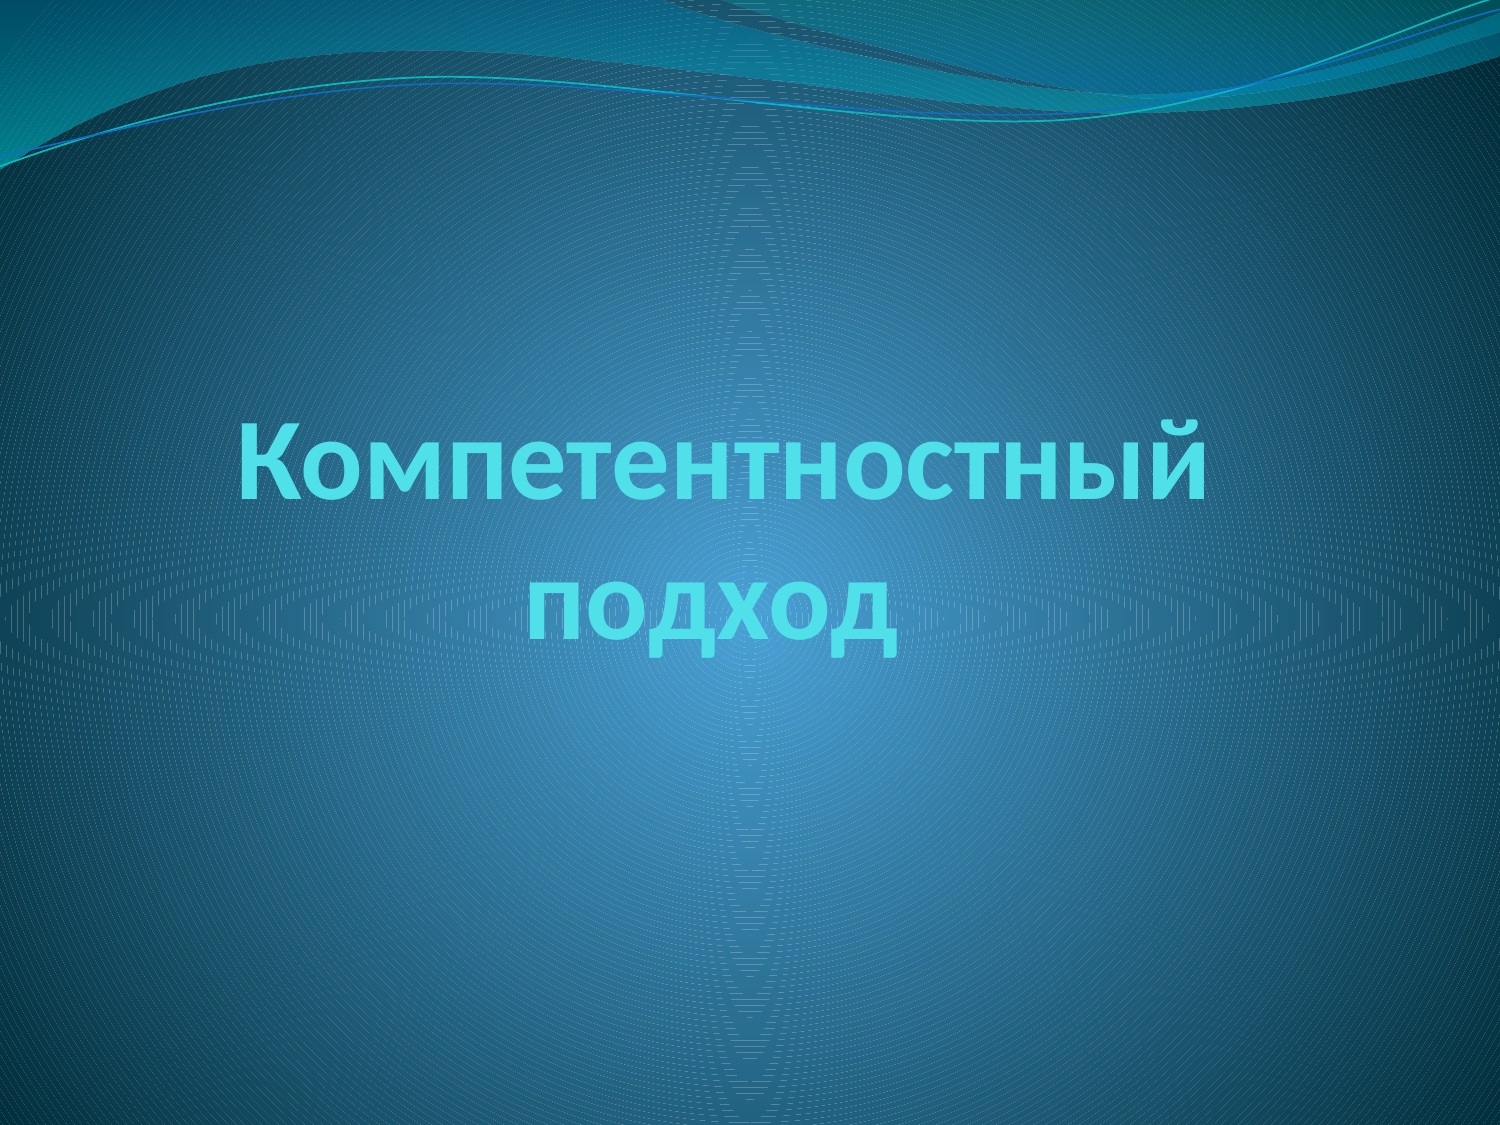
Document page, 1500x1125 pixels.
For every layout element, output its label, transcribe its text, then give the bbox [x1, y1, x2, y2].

title Компетентностный подход [82, 281, 1370, 664]
